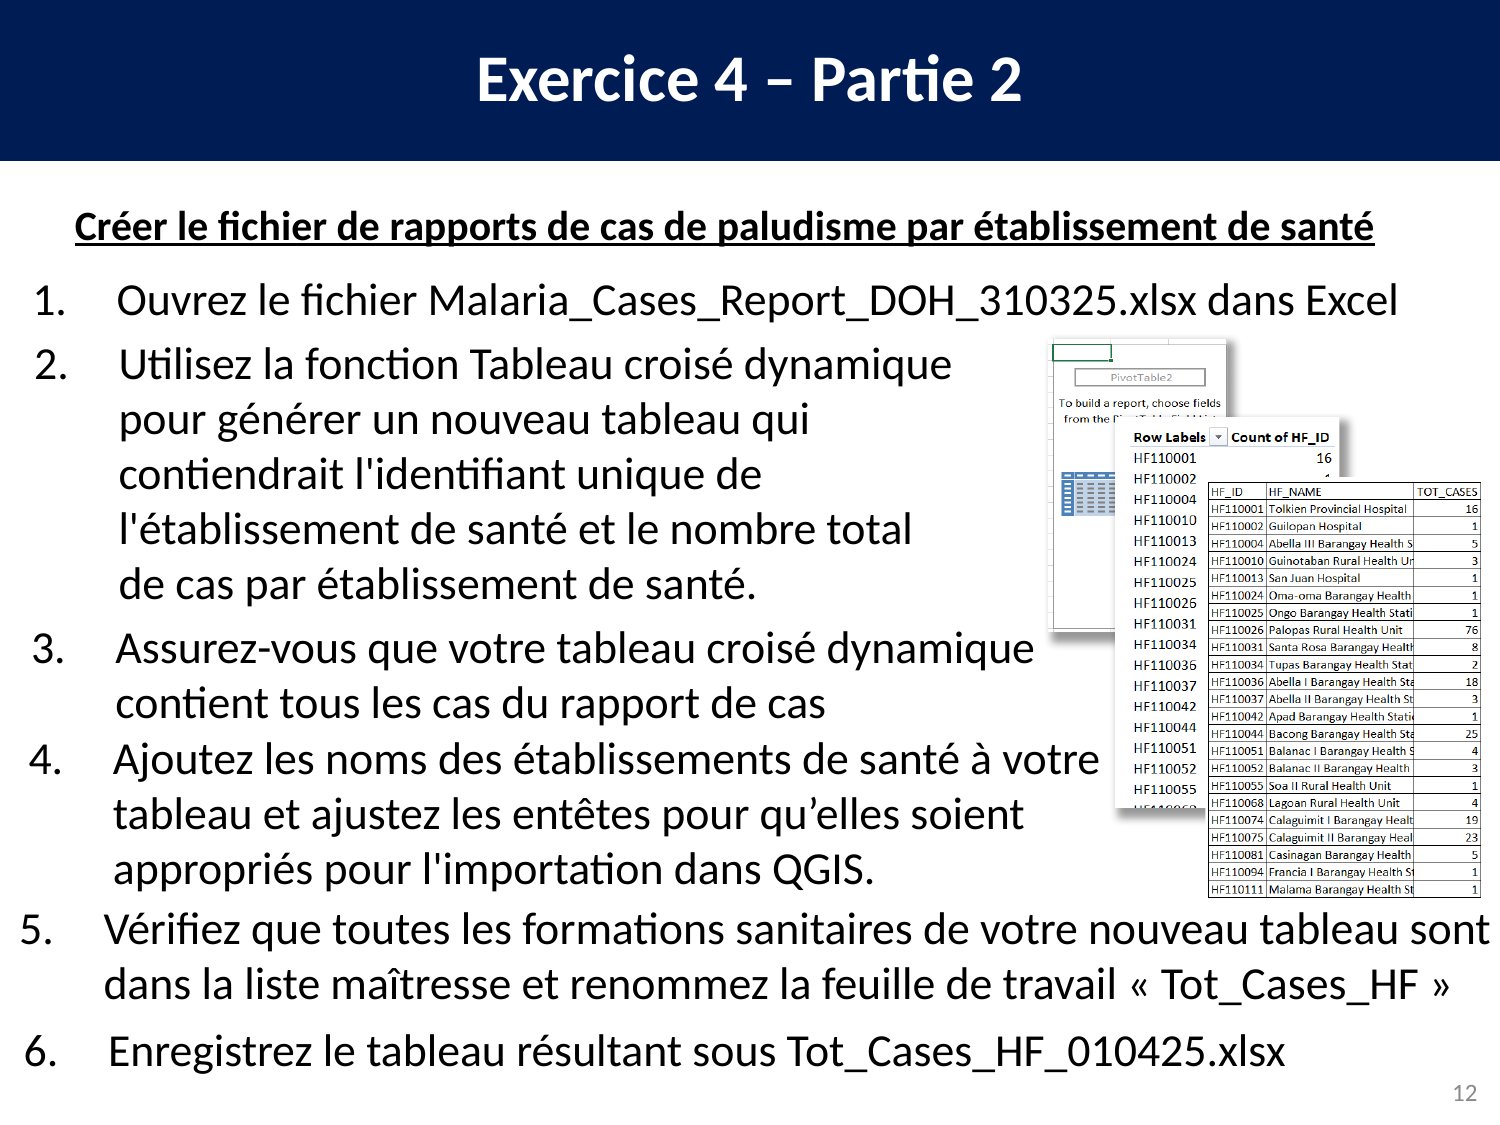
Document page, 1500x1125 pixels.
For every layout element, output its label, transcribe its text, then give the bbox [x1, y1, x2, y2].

text_box Assurez-vous que votre tableau croisé dynamique contient tous les cas du rapport de cas [16, 610, 1089, 721]
slide_number 12 [1155, 1061, 1493, 1122]
text_box Créer le fichier de rapports de cas de paludisme par établissement de santé [60, 191, 1440, 257]
text_box Ouvrez le fichier Malaria_Cases_Report_DOH_310325.xlsx dans Excel [17, 261, 1471, 332]
picture [1048, 339, 1489, 898]
text_box Exercice 4 – Partie 2 [103, 23, 1397, 138]
text_box Utilisez la fonction Tableau croisé dynamique pour générer un nouveau tableau qui contiendrait l'identifiant unique de l'établissement de santé et le nombre total de cas par établissement de santé. [19, 326, 981, 610]
text_box Enregistrez le tableau résultant sous Tot_Cases_HF_010425.xlsx [8, 1016, 1483, 1083]
text_box Ajoutez les noms des établissements de santé à votre tableau et ajustez les entêtes pour qu’elles soient appropriés pour l'importation dans QGIS. [13, 721, 1156, 891]
text_box Vérifiez que toutes les formations sanitaires de votre nouveau tableau sont dans la liste maîtresse et renommez la feuille de travail « Tot_Cases_HF » [4, 891, 1500, 1016]
